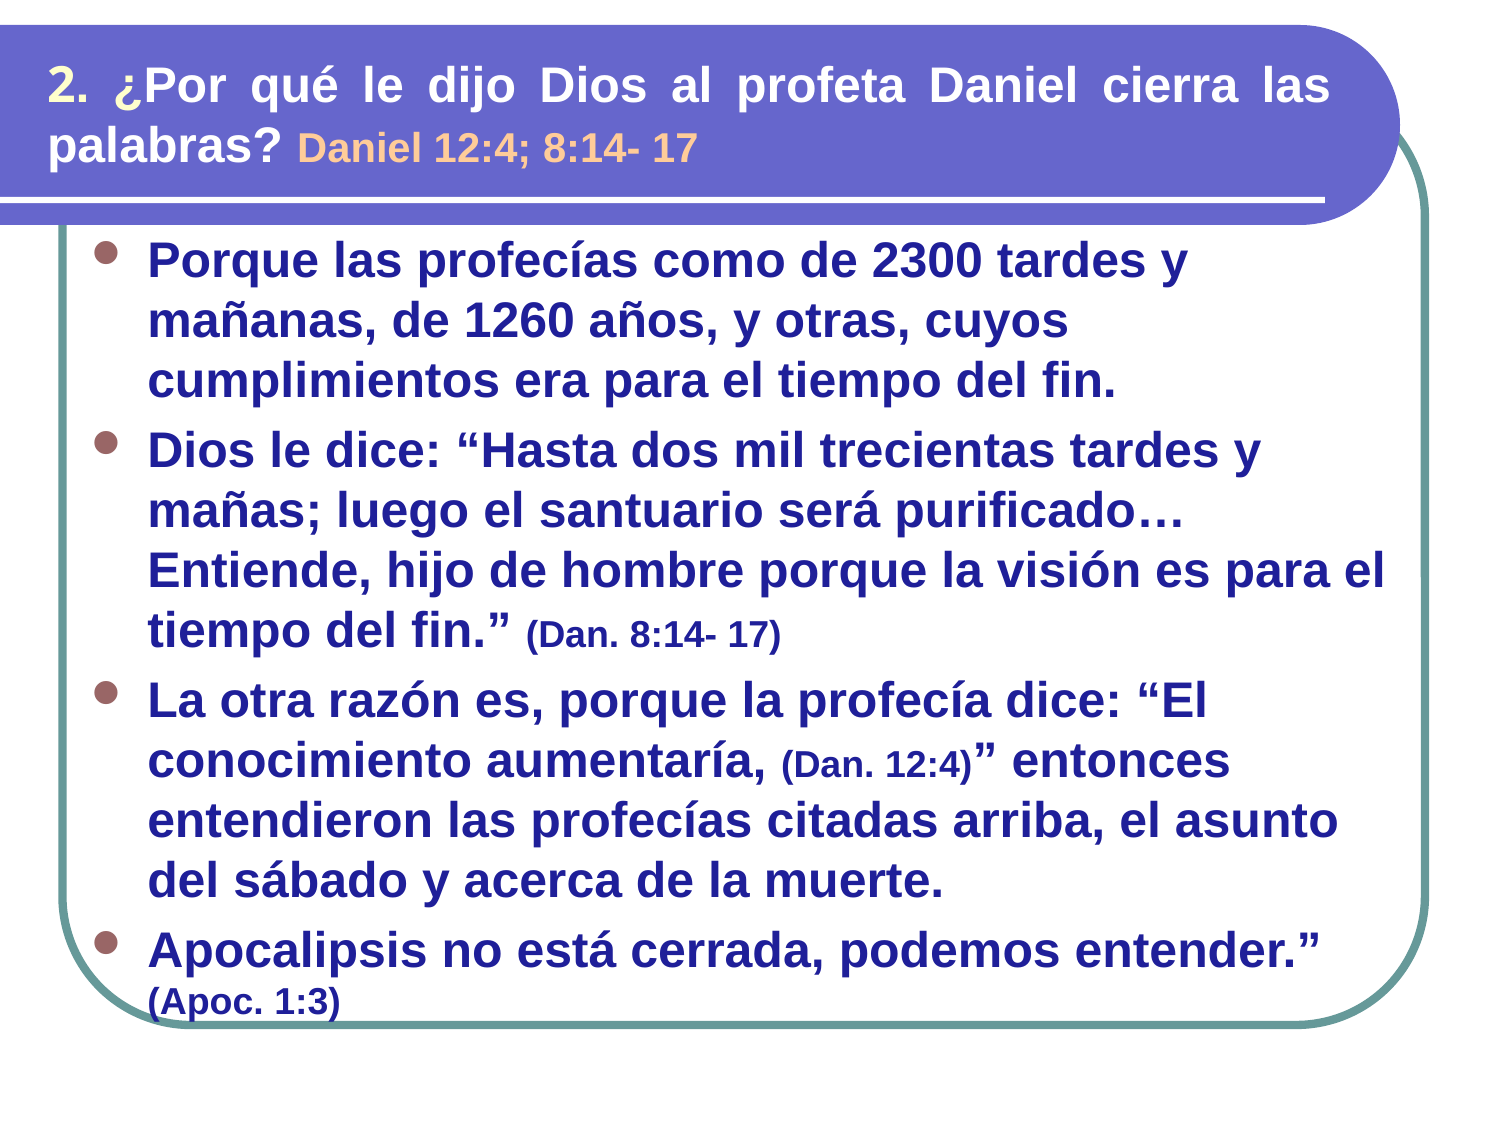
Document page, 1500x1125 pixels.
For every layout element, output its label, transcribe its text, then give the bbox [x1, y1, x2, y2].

list Porque las profecías como de 2300 tardes y mañanas, de 1260 años, y otras, cuyos cumplimientos era para el tiempo del fin. Dios le dice: “Hasta dos mil trecientas tardes y mañas; luego el santuario será purificado… Entiende, hijo de hombre porque la visión es para el tiempo del fin.” (Dan. 8:14- 17) La otra razón es, porque la profecía dice: “El conocimiento aumentaría, (Dan. 12:4)” entonces entendieron las profecías citadas arriba, el asunto del sábado y acerca de la muerte. Apocalipsis no está cerrada, podemos entender.” (Apoc. 1:3) [75, 219, 1412, 1024]
title 2. ¿Por qué le dijo Dios al profeta Daniel cierra las palabras? Daniel 12:4; 8:14- 17 [31, 37, 1348, 188]
